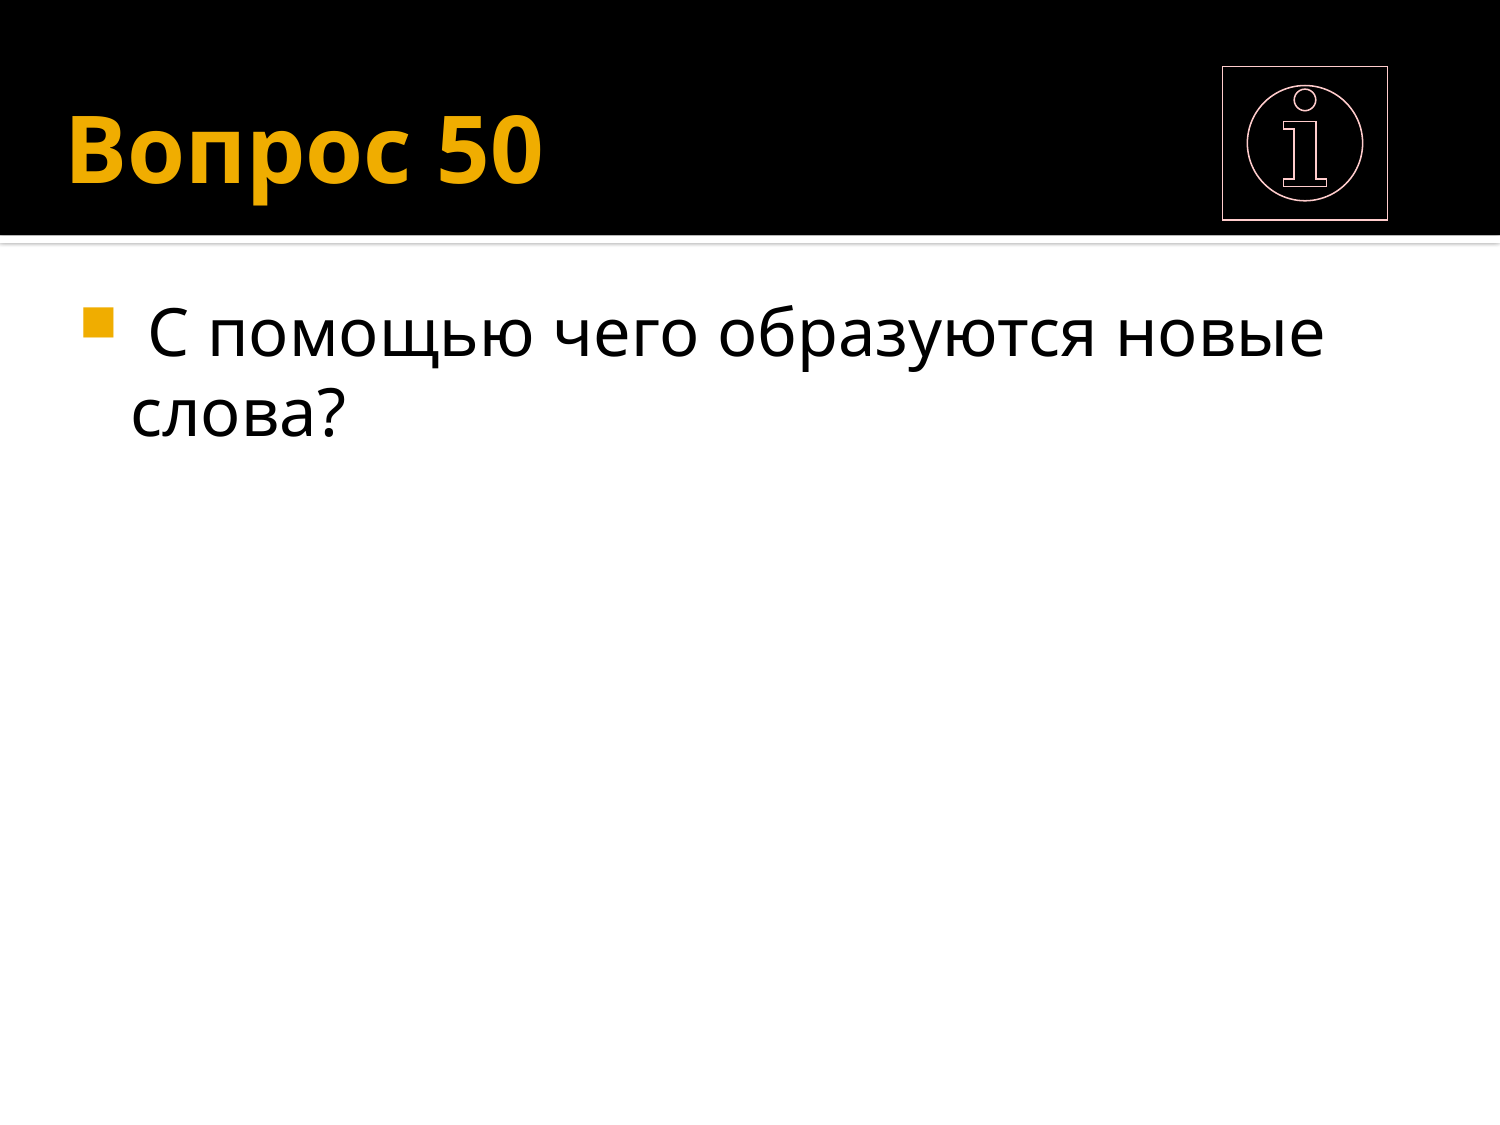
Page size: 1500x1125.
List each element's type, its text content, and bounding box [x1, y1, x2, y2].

list С помощью чего образуются новые слова? [49, 275, 1451, 1001]
title Вопрос 50 [49, 37, 1176, 255]
text_box [1222, 66, 1388, 220]
